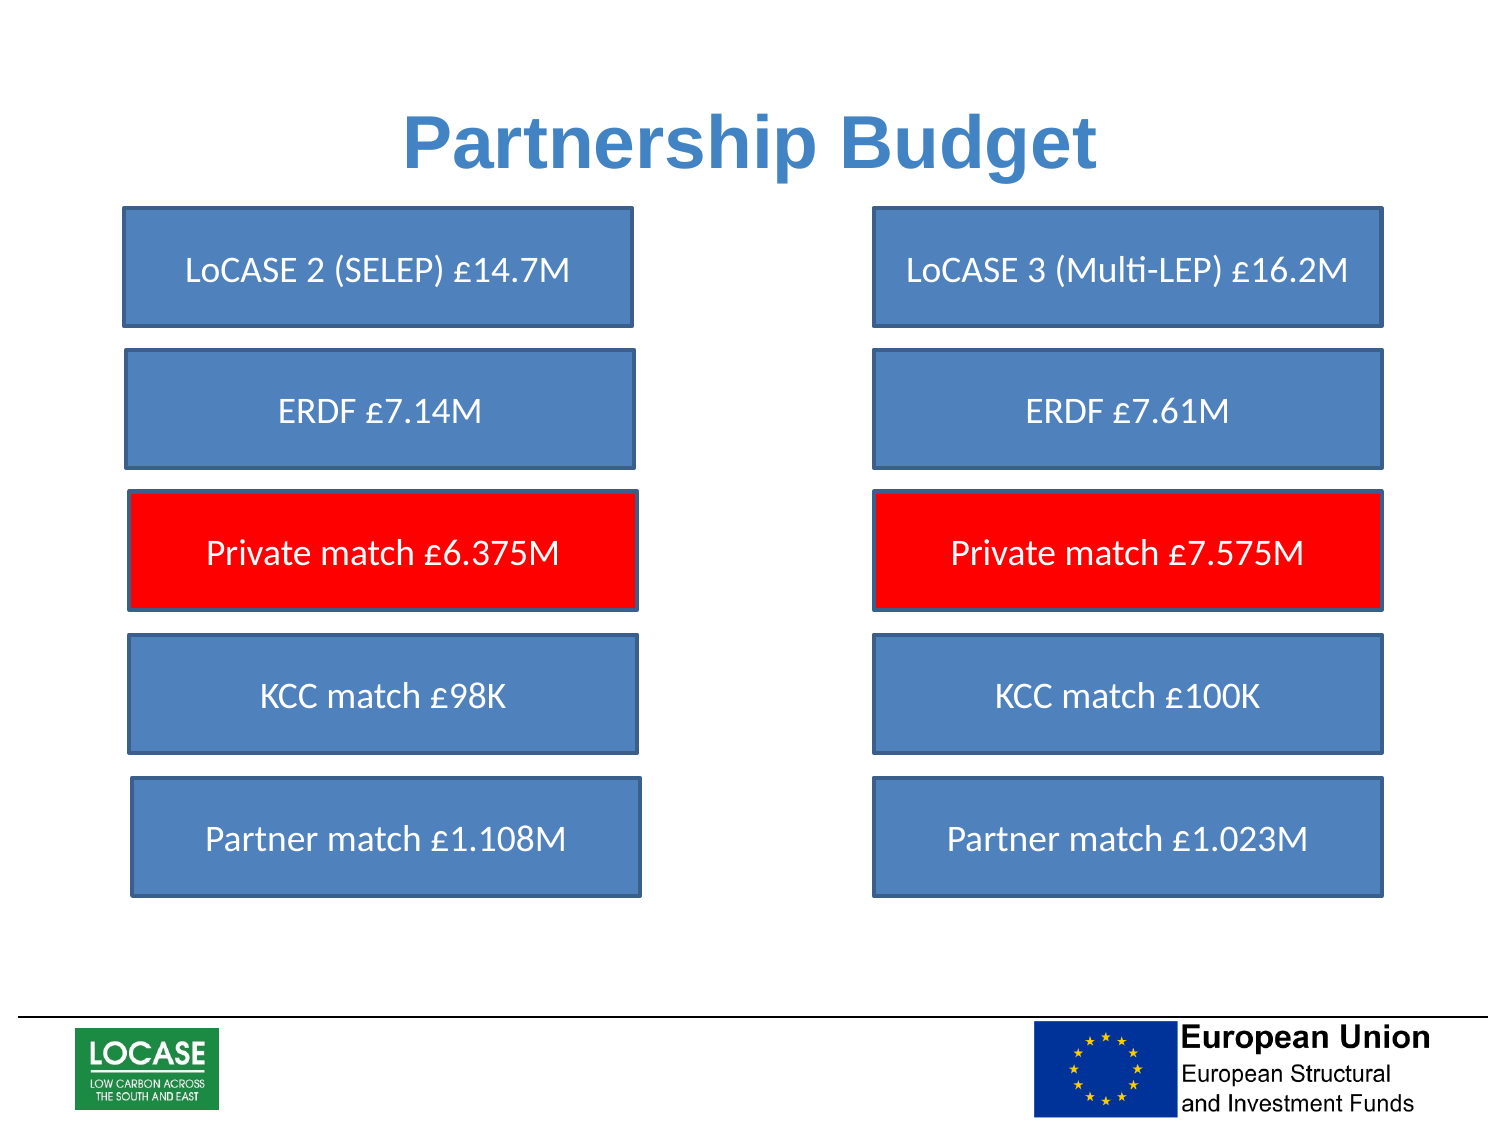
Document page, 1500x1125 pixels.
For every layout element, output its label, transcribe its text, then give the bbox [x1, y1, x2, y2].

text_box LoCASE 2 (SELEP) £14.7M [122, 206, 634, 328]
text_box KCC match £100K [872, 633, 1384, 755]
title Partnership Budget [75, 45, 1425, 233]
text_box ERDF £7.61M [872, 348, 1384, 470]
text_box ERDF £7.14M [124, 348, 636, 470]
text_box LoCASE 3 (Multi-LEP) £16.2M [872, 206, 1384, 328]
text_box KCC match £98K [127, 633, 639, 755]
text_box Partner match £1.023M [872, 776, 1384, 898]
text_box Private match £7.575M [872, 489, 1384, 612]
picture [1033, 1020, 1468, 1118]
text_box Partner match £1.108M [130, 776, 642, 898]
text_box Private match £6.375M [127, 489, 639, 612]
picture [75, 1028, 219, 1110]
